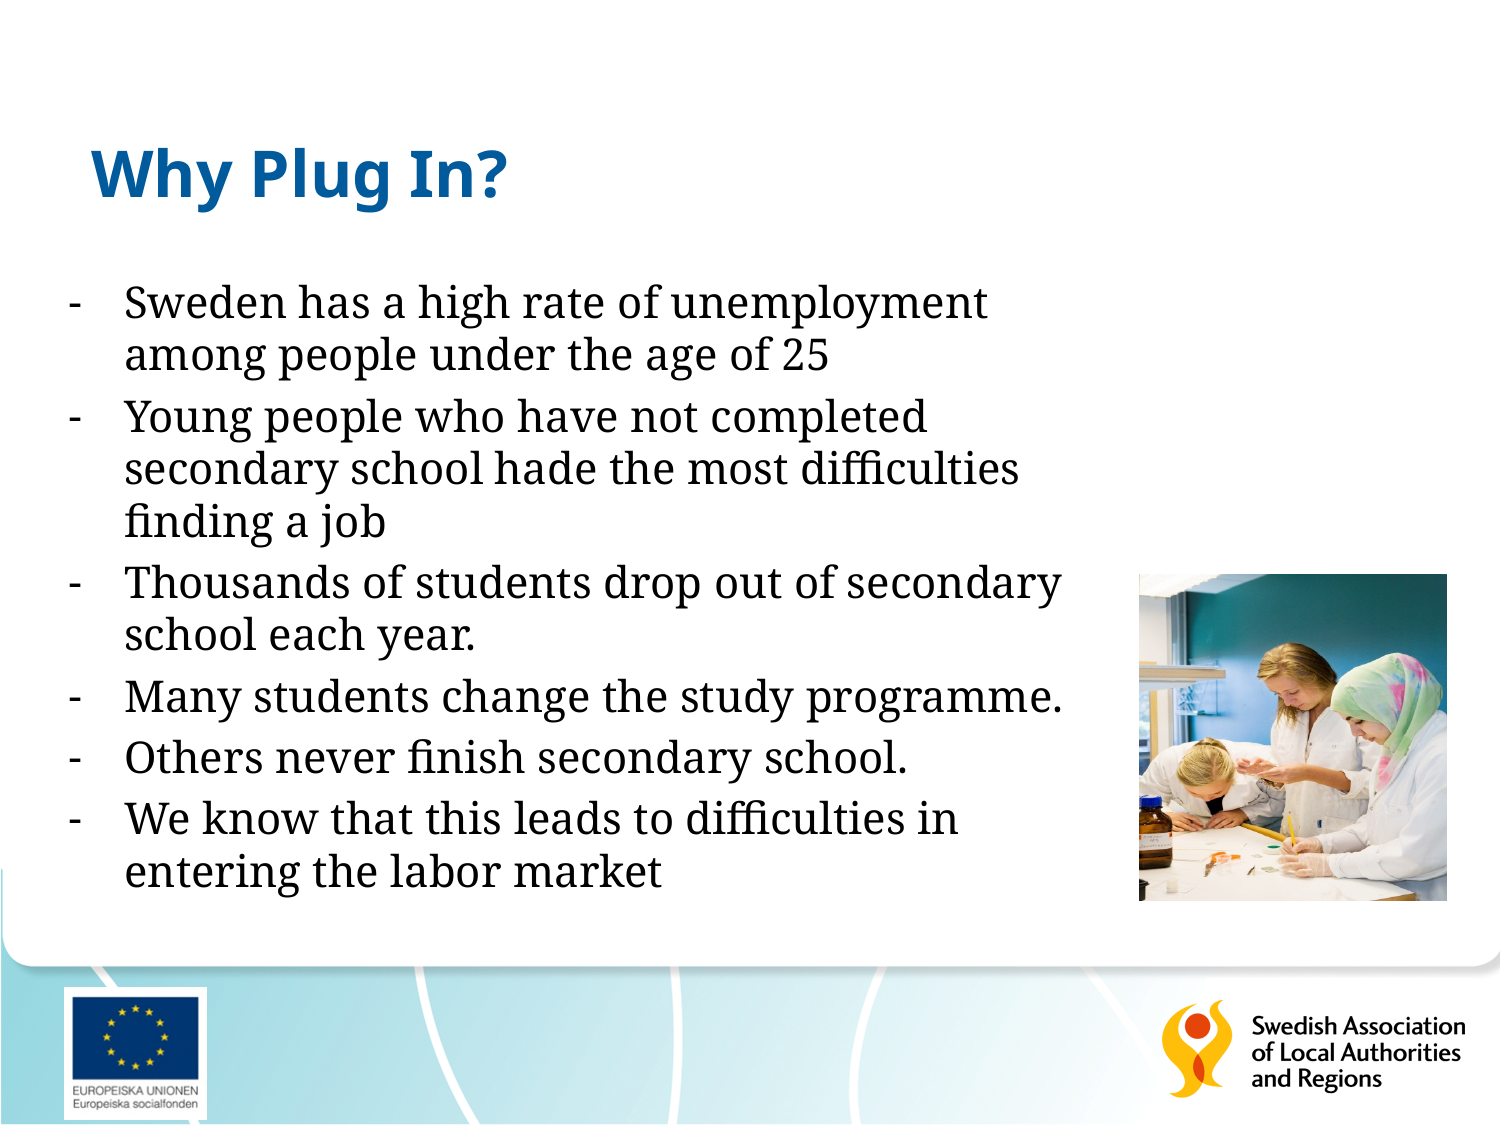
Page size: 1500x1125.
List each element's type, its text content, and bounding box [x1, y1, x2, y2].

picture [0, 0, 1500, 1125]
list Sweden has a high rate of unemployment among people under the age of 25 Young people who have not completed secondary school hade the most difficulties finding a job Thousands of students drop out of secondary school each year. Many students change the study programme. Others never finish secondary school. We know that this leads to difficulties in entering the labor market [52, 266, 1093, 717]
title Why Plug In? [76, 30, 703, 219]
